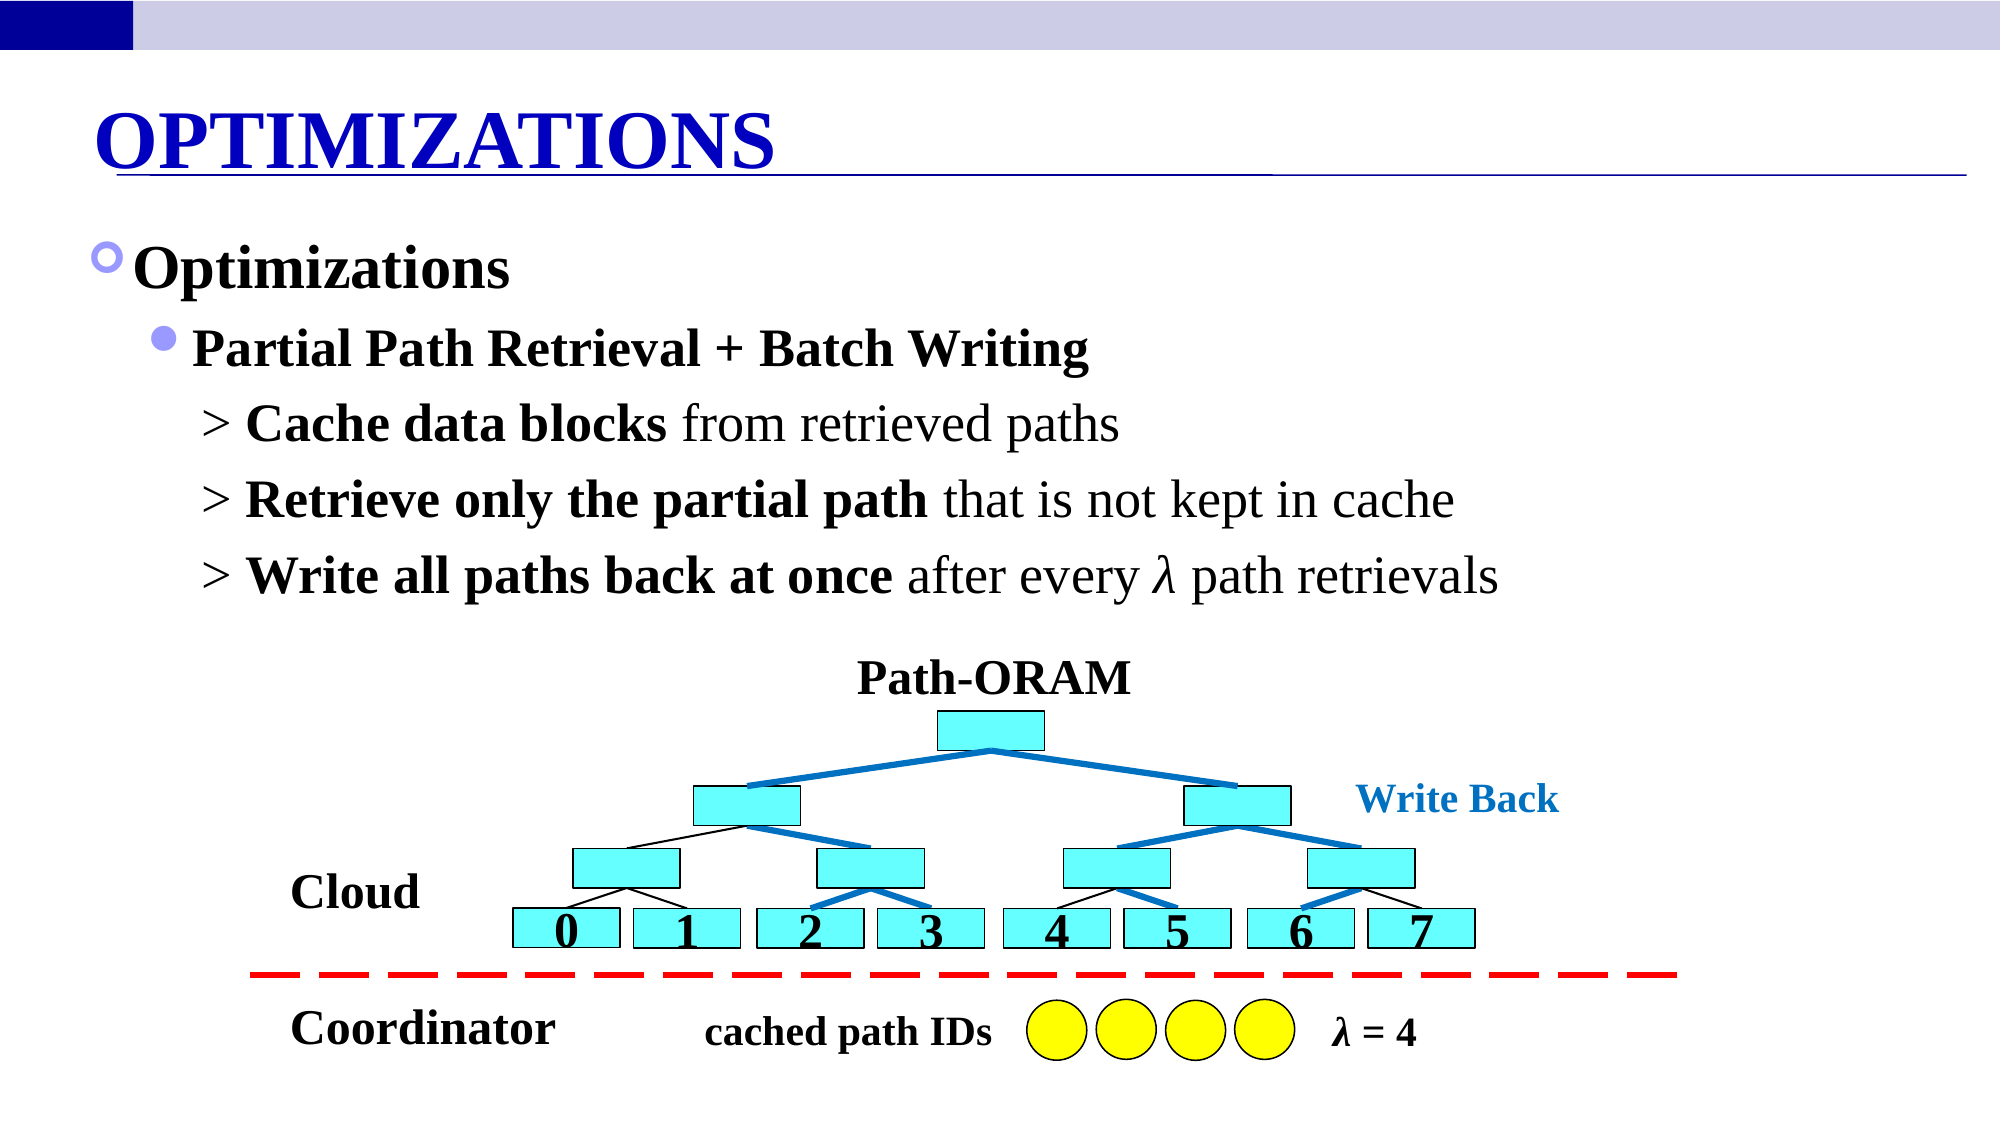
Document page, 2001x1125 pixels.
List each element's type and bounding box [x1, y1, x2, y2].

text_box [72, 218, 1911, 1062]
text_box [79, 78, 1917, 189]
